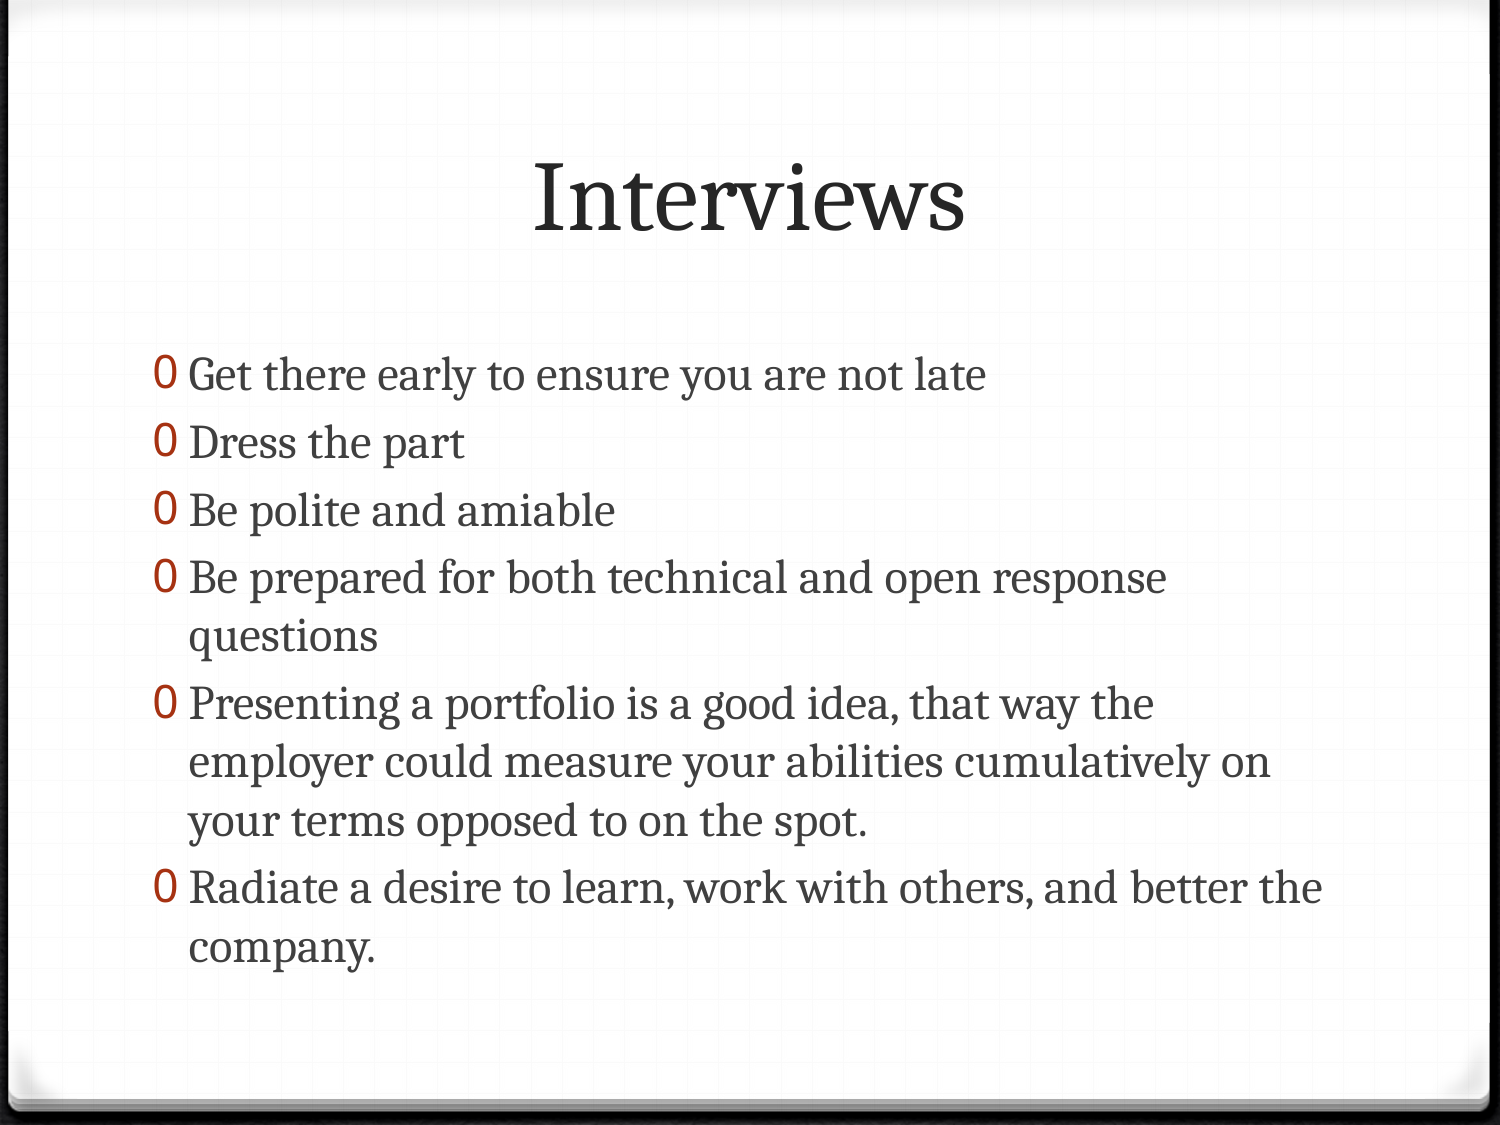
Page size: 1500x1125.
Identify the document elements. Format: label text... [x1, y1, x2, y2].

title Interviews [90, 71, 1410, 309]
list Get there early to ensure you are not late Dress the part Be polite and amiable Be prepared for both technical and open response questions Presenting a portfolio is a good idea, that way the employer could measure your abilities cumulatively on your terms opposed to on the spot. Radiate a desire to learn, work with others, and better the company. [137, 334, 1363, 983]
picture [0, 0, 1500, 1125]
